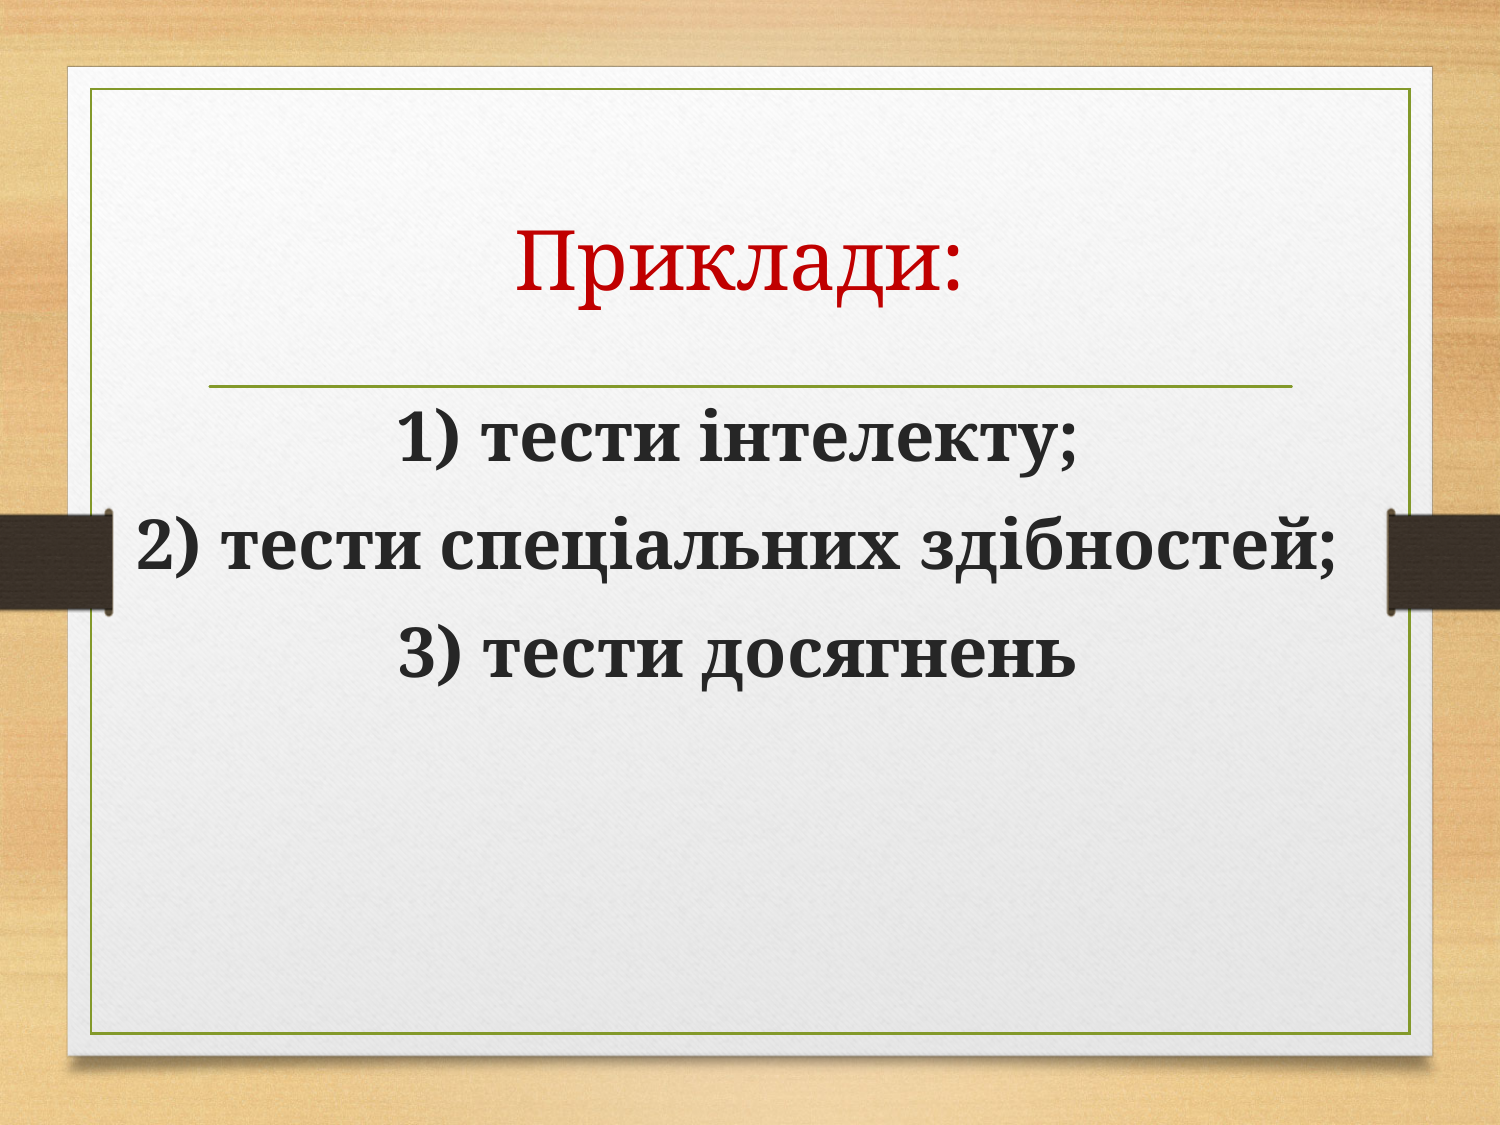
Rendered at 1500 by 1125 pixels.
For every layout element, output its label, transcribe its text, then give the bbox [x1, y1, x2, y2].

list 1) тести інтелекту; 2) тести спеціальних здібностей; 3) тести досягнень [100, 385, 1376, 706]
picture [0, 0, 1500, 1125]
title Приклади: [193, 150, 1309, 365]
